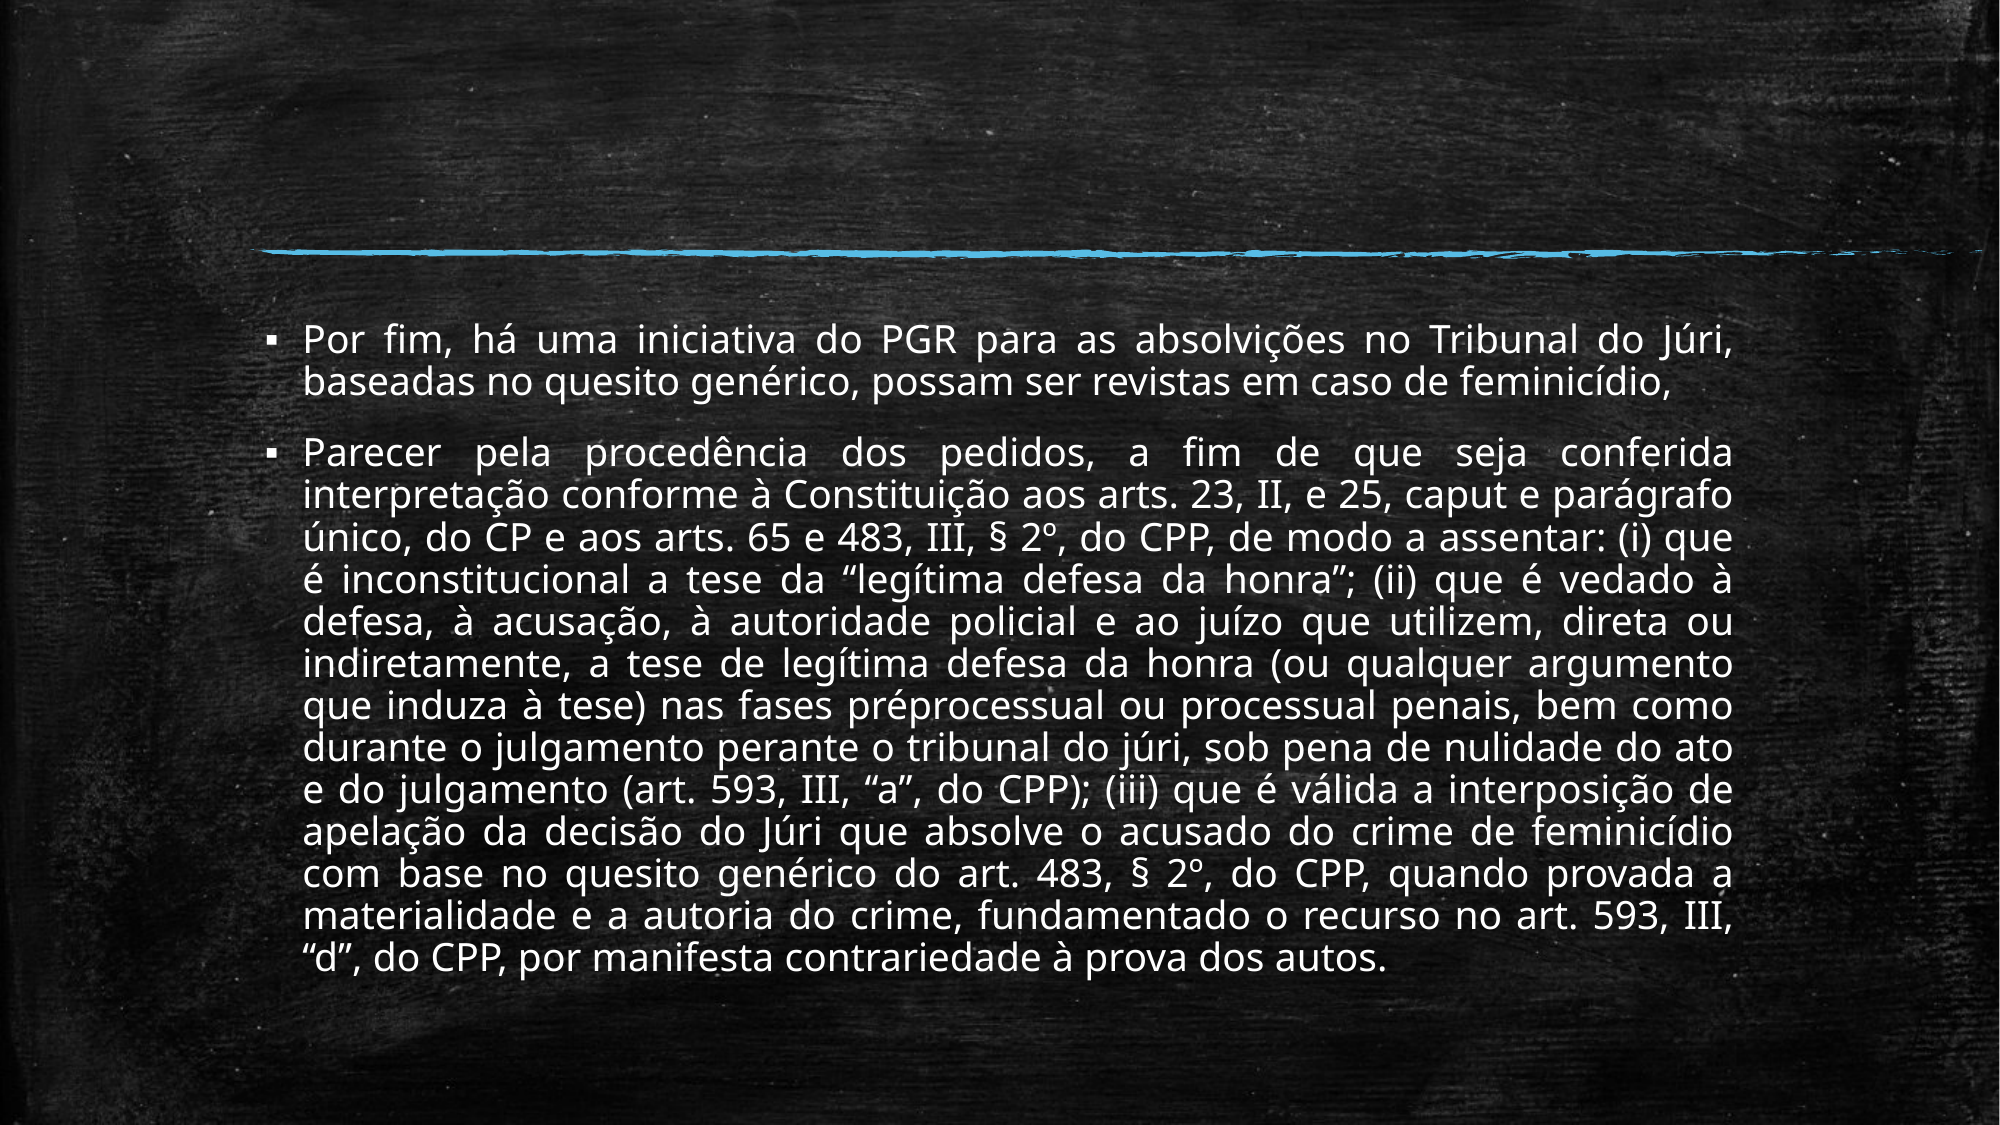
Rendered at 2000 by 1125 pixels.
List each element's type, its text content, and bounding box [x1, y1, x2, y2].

list Por fim, há uma iniciativa do PGR para as absolvições no Tribunal do Júri, baseadas no quesito genérico, possam ser revistas em caso de feminicídio, Parecer pela procedência dos pedidos, a fim de que seja conferida interpretação conforme à Constituição aos arts. 23, II, e 25, caput e parágrafo único, do CP e aos arts. 65 e 483, III, § 2º, do CPP, de modo a assentar: (i) que é inconstitucional a tese da “legítima defesa da honra”; (ii) que é vedado à defesa, à acusação, à autoridade policial e ao juízo que utilizem, direta ou indiretamente, a tese de legítima defesa da honra (ou qualquer argumento que induza à tese) nas fases préprocessual ou processual penais, bem como durante o julgamento perante o tribunal do júri, sob pena de nulidade do ato e do julgamento (art. 593, III, “a”, do CPP); (iii) que é válida a interposição de apelação da decisão do Júri que absolve o acusado do crime de feminicídio com base no quesito genérico do art. 483, § 2º, do CPP, quando provada a materialidade e a autoria do crime, fundamentado o recurso no art. 593, III, “d”, do CPP, por manifesta contrariedade à prova dos autos. [249, 312, 1750, 1013]
